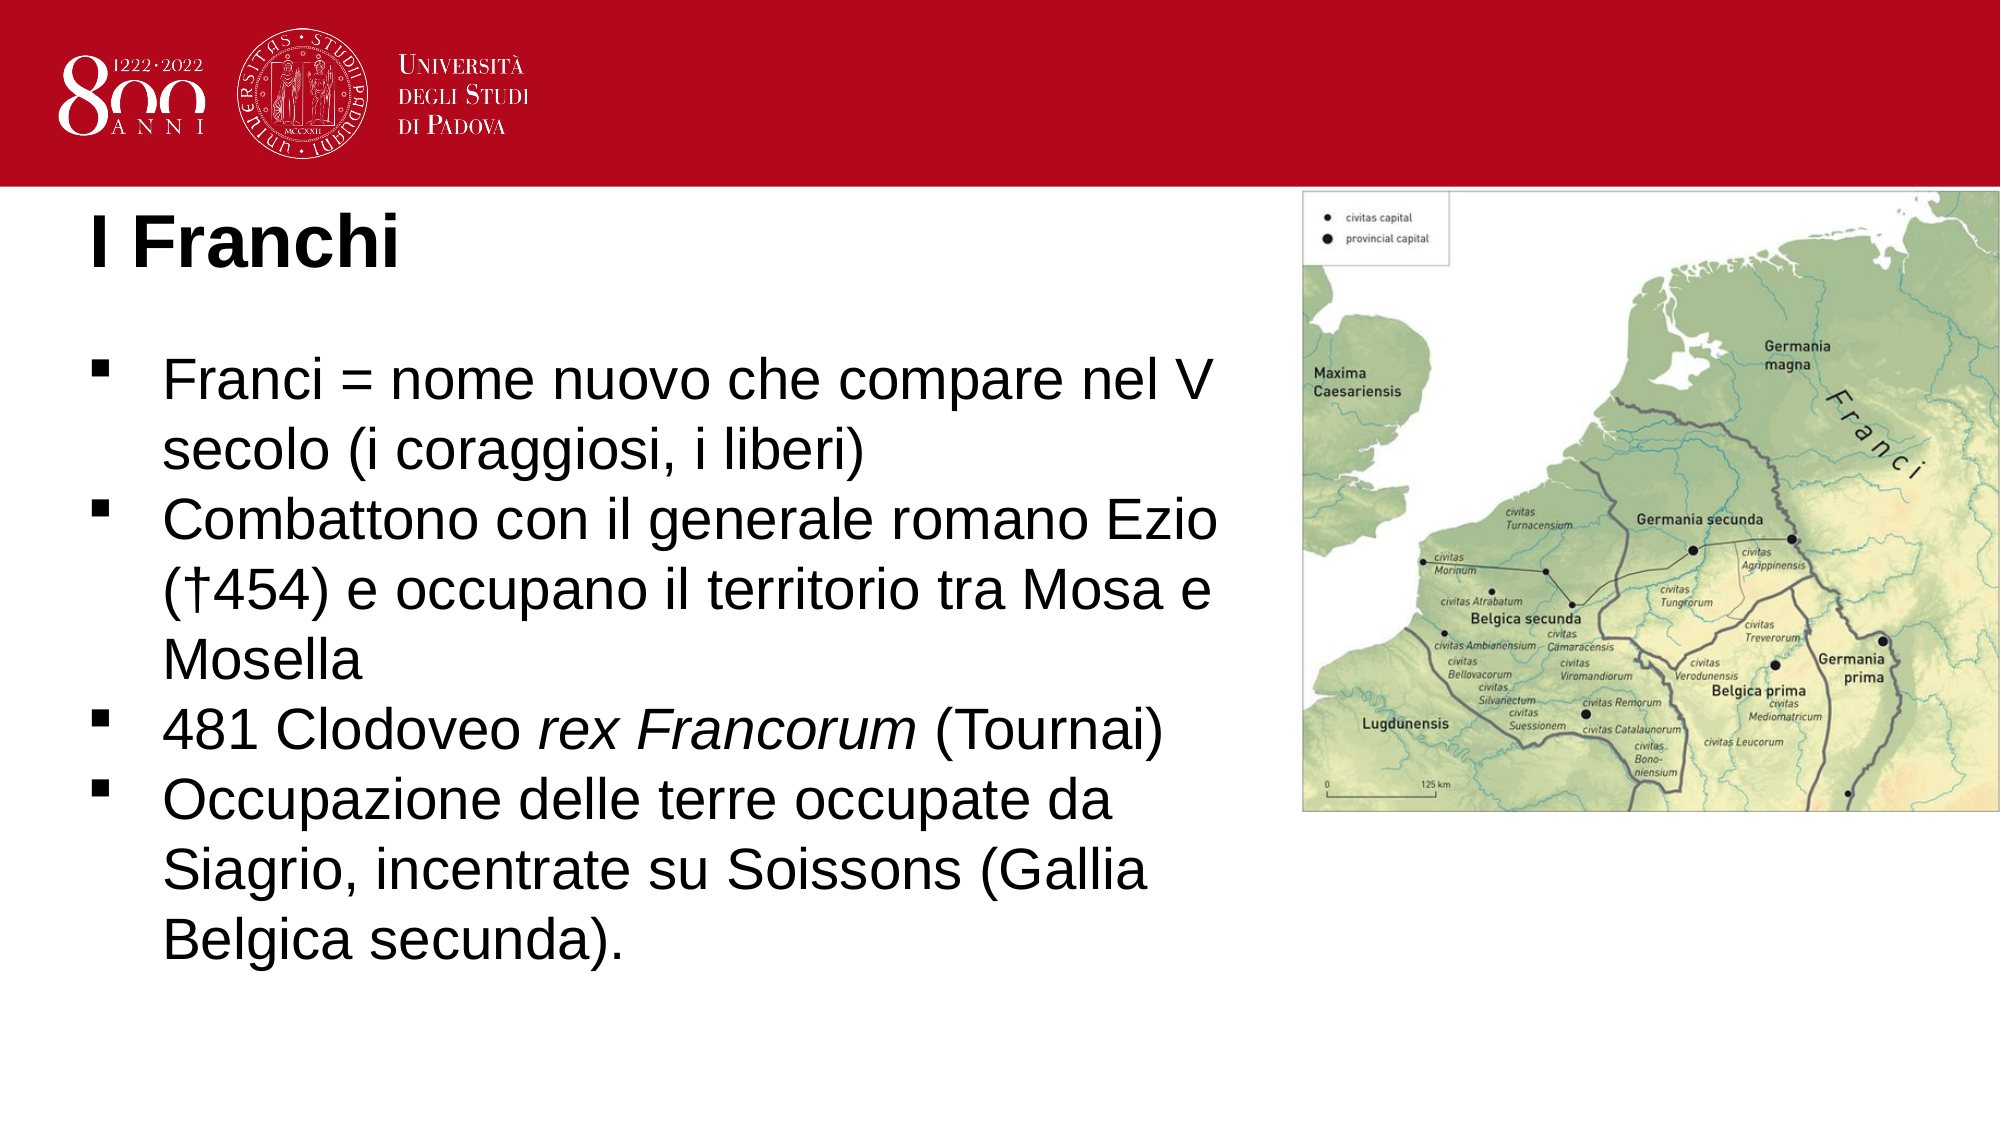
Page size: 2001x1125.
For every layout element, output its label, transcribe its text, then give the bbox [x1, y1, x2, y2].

title I Franchi [74, 190, 1302, 386]
picture [1302, 190, 2000, 812]
text_box Franci = nome nuovo che compare nel V secolo (i coraggiosi, i liberi) Combattono con il generale romano Ezio (†454) e occupano il territorio tra Mosa e Mosella 481 Clodoveo rex Francorum (Tournai) Occupazione delle terre occupate da Siagrio, incentrate su Soissons (Gallia Belgica secunda). [72, 333, 1267, 1024]
